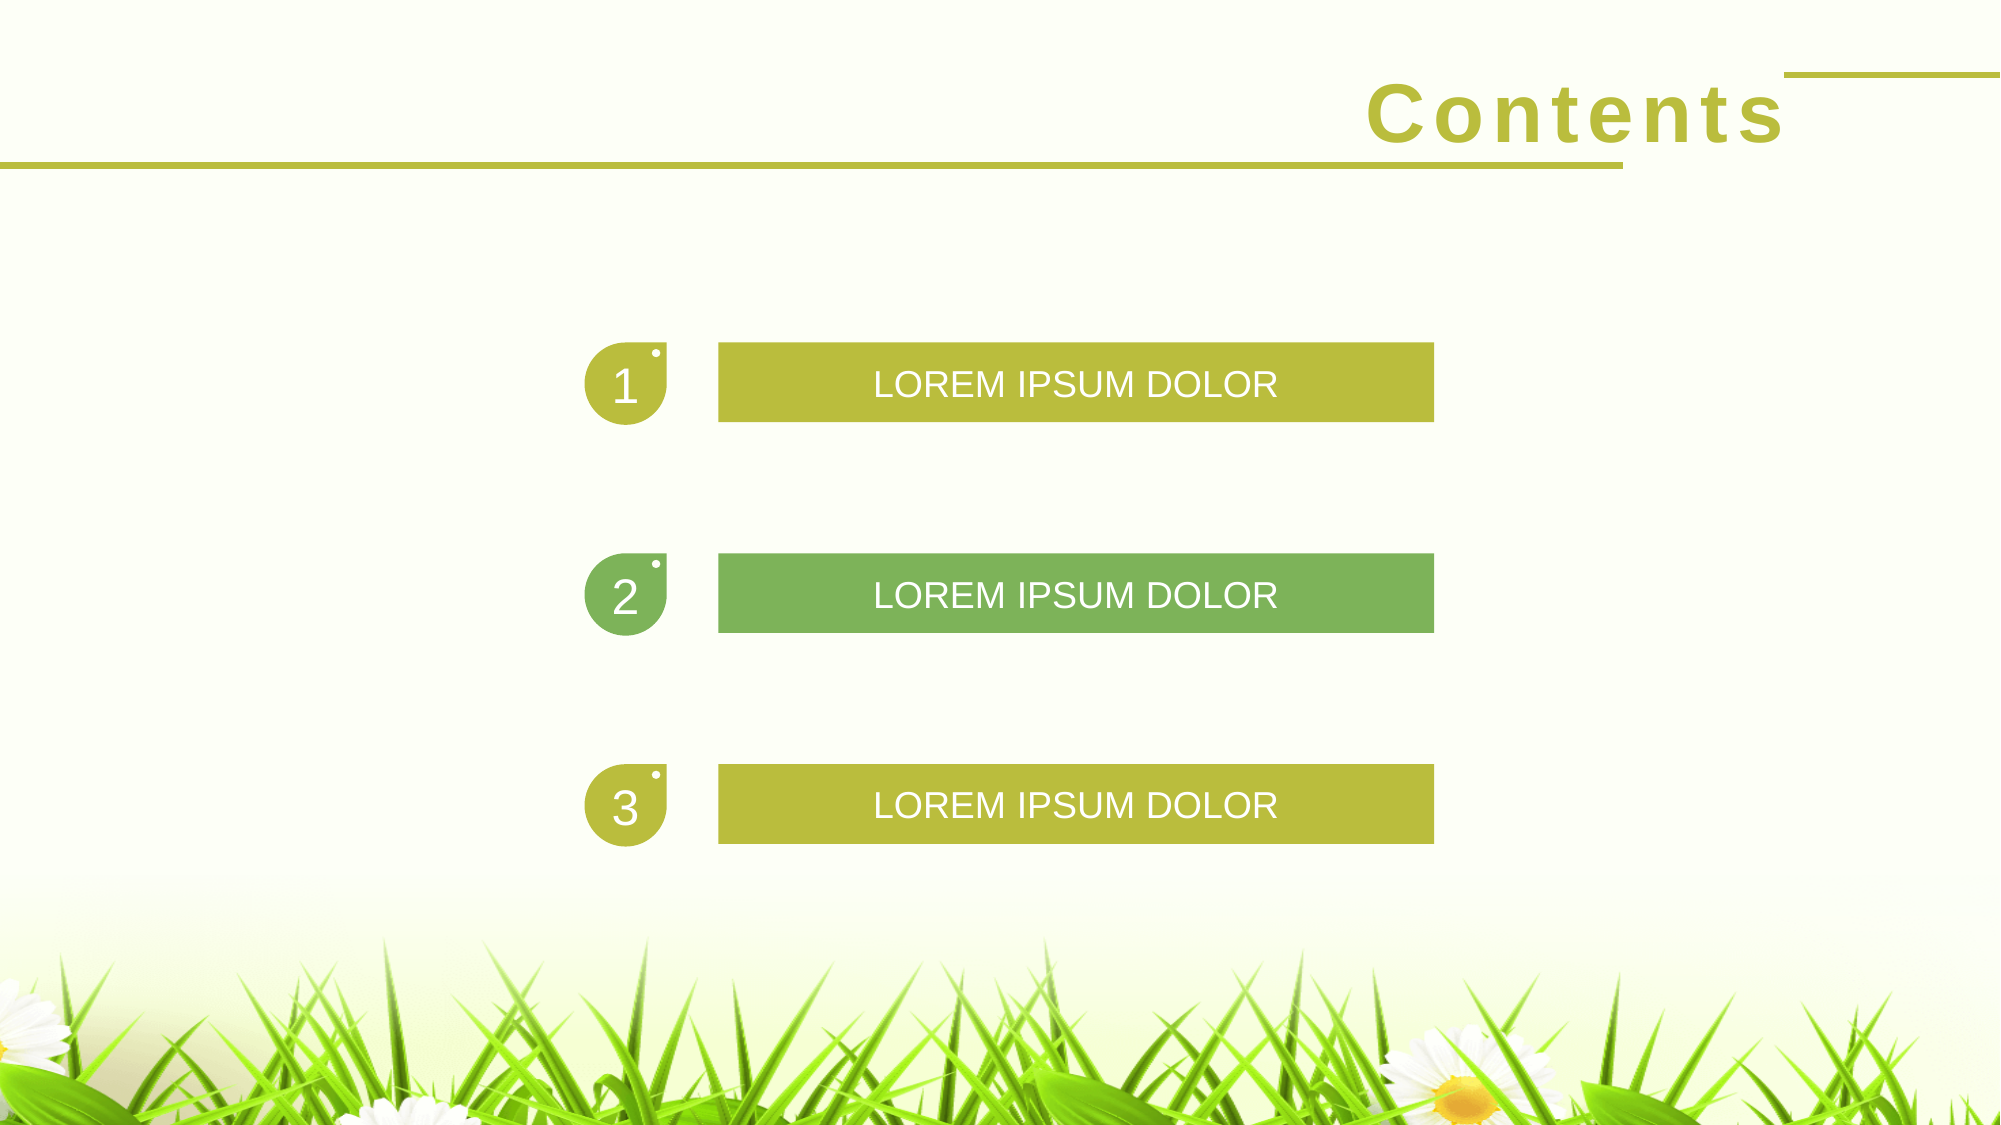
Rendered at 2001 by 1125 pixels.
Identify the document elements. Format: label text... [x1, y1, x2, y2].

text_box LOREM IPSUM DOLOR [717, 763, 1435, 845]
text_box 3 [583, 763, 668, 848]
text_box 1 [583, 341, 668, 426]
picture [0, 1029, 2000, 1125]
text_box LOREM IPSUM DOLOR [0, 1010, 2000, 1019]
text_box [0, 999, 2000, 1009]
text_box LOREM IPSUM DOLOR [717, 341, 1435, 423]
text_box Contents [1253, 22, 1799, 197]
text_box LOREM IPSUM DOLOR [717, 552, 1435, 634]
text_box 2 [583, 552, 668, 637]
